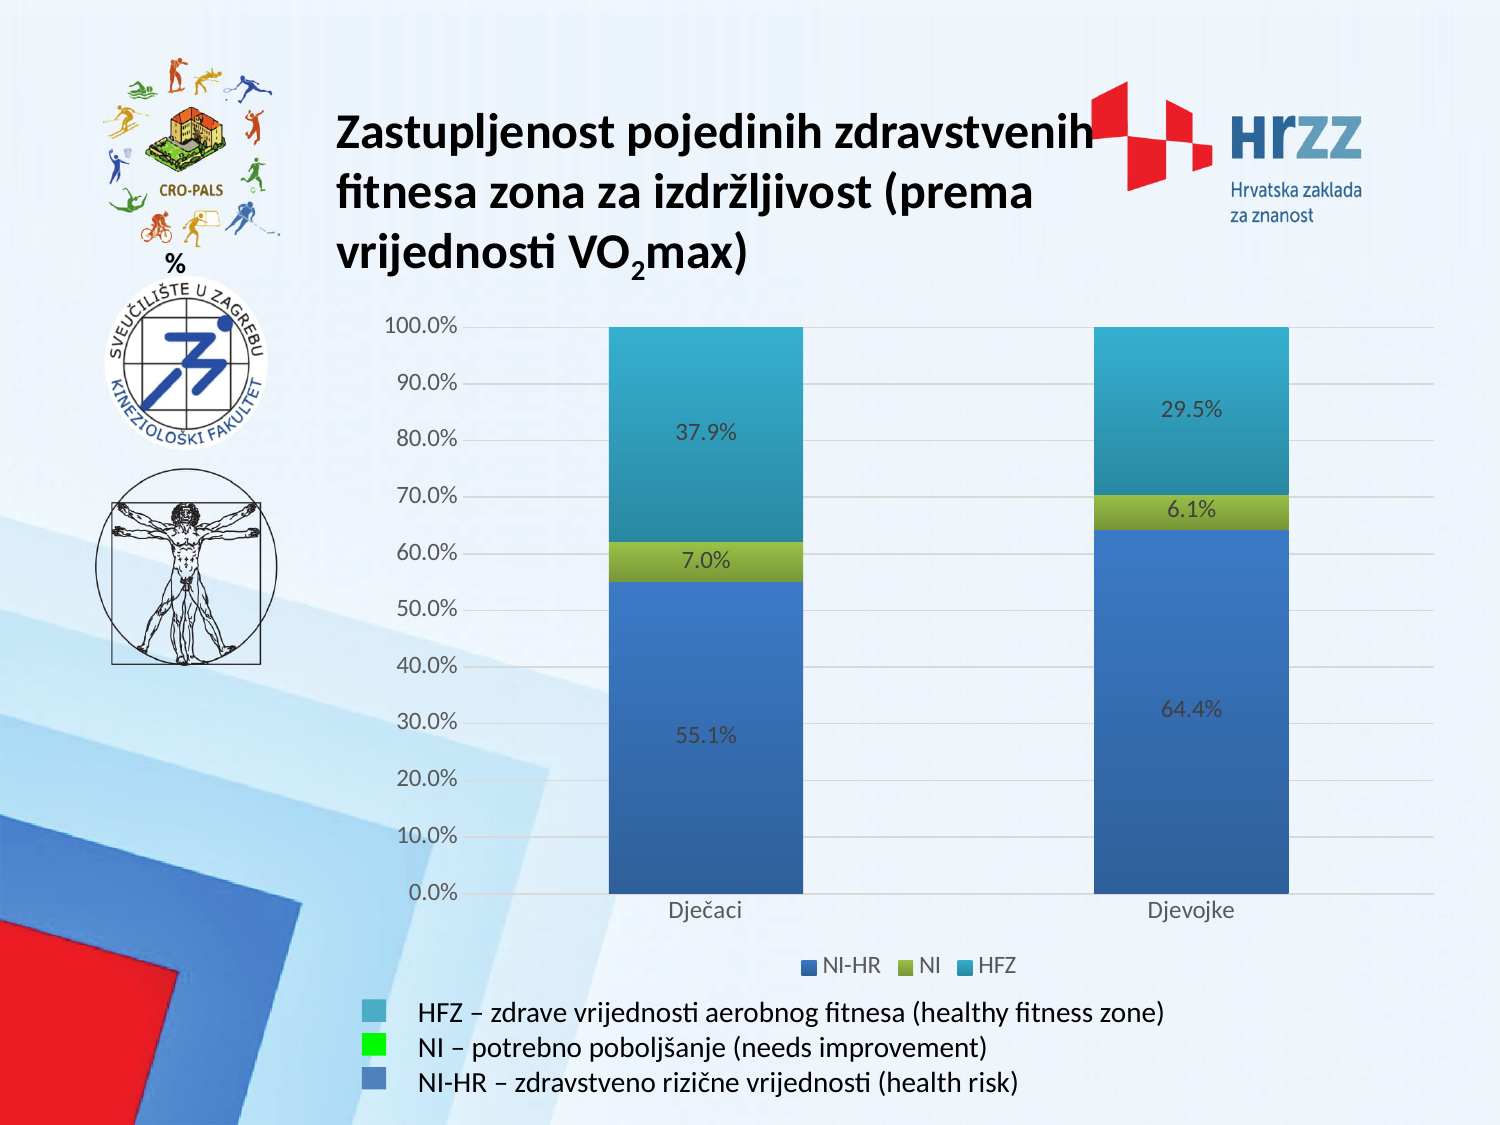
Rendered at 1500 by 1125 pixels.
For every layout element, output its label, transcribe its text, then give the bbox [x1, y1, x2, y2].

text_box [360, 1065, 388, 1091]
picture [0, 0, 1500, 1125]
text_box [360, 997, 388, 1024]
chart [361, 300, 1457, 987]
text_box HFZ – zdrave vrijednosti aerobnog fitnesa (healthy fitness zone) NI – potrebno poboljšanje (needs improvement) NI-HR – zdravstveno rizične vrijednosti (health risk) [403, 995, 1425, 1106]
text_box % [149, 237, 300, 288]
text_box Zastupljenost pojedinih zdravstvenih fitnesa zona za izdržljivost (prema vrijednosti VO2max) [321, 91, 1135, 294]
text_box [360, 1031, 388, 1058]
